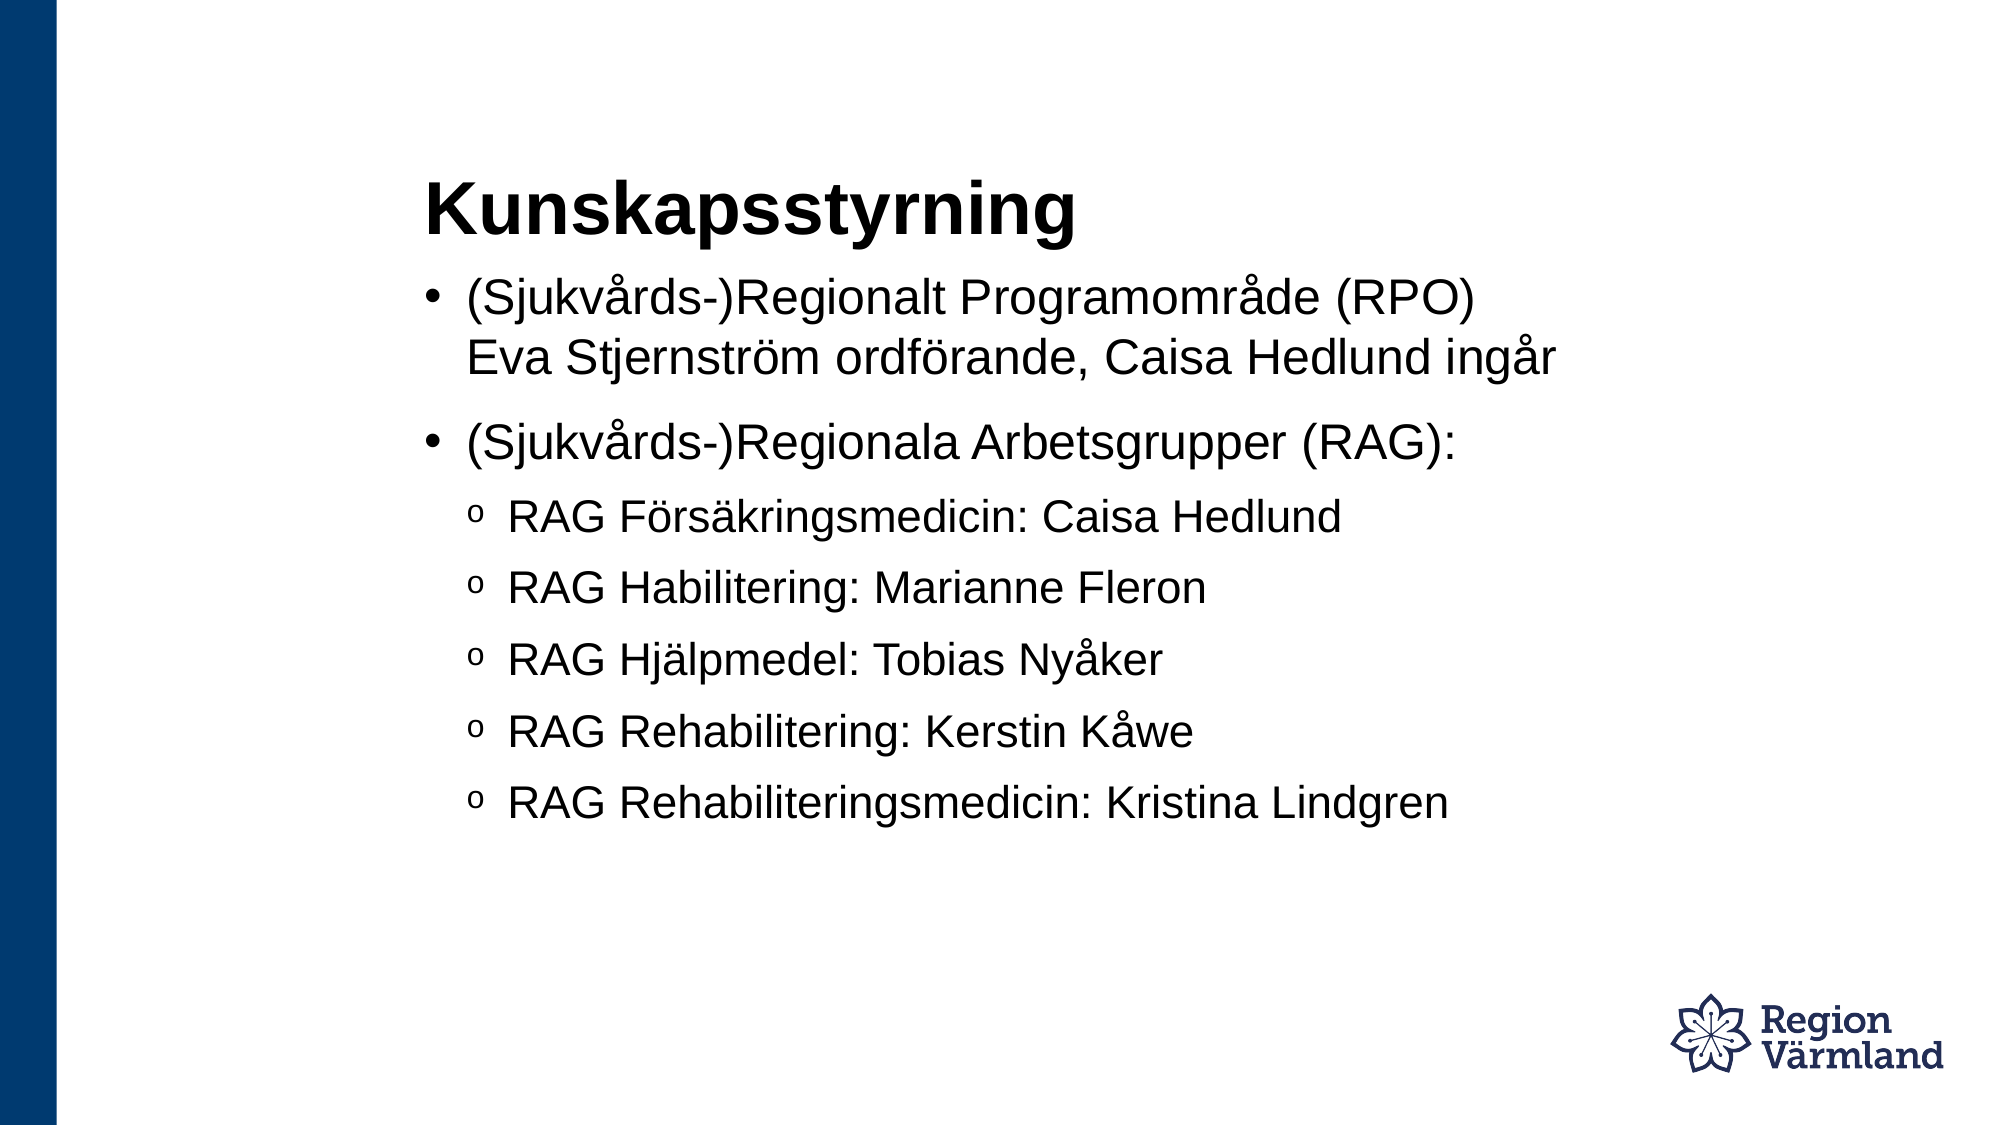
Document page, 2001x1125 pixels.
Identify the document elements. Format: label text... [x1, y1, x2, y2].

title Kunskapsstyrning [409, 159, 1591, 257]
picture [1670, 993, 1944, 1073]
list (Sjukvårds-)Regionalt Programområde (RPO) Eva Stjernström ordförande, Caisa Hedlund ingår (Sjukvårds-)Regionala Arbetsgrupper (RAG): RAG Försäkringsmedicin: Caisa Hedlund RAG Habilitering: Marianne Fleron RAG Hjälpmedel: Tobias Nyåker RAG Rehabilitering: Kerstin Kåwe RAG Rehabiliteringsmedicin: Kristina Lindgren [409, 257, 1591, 939]
